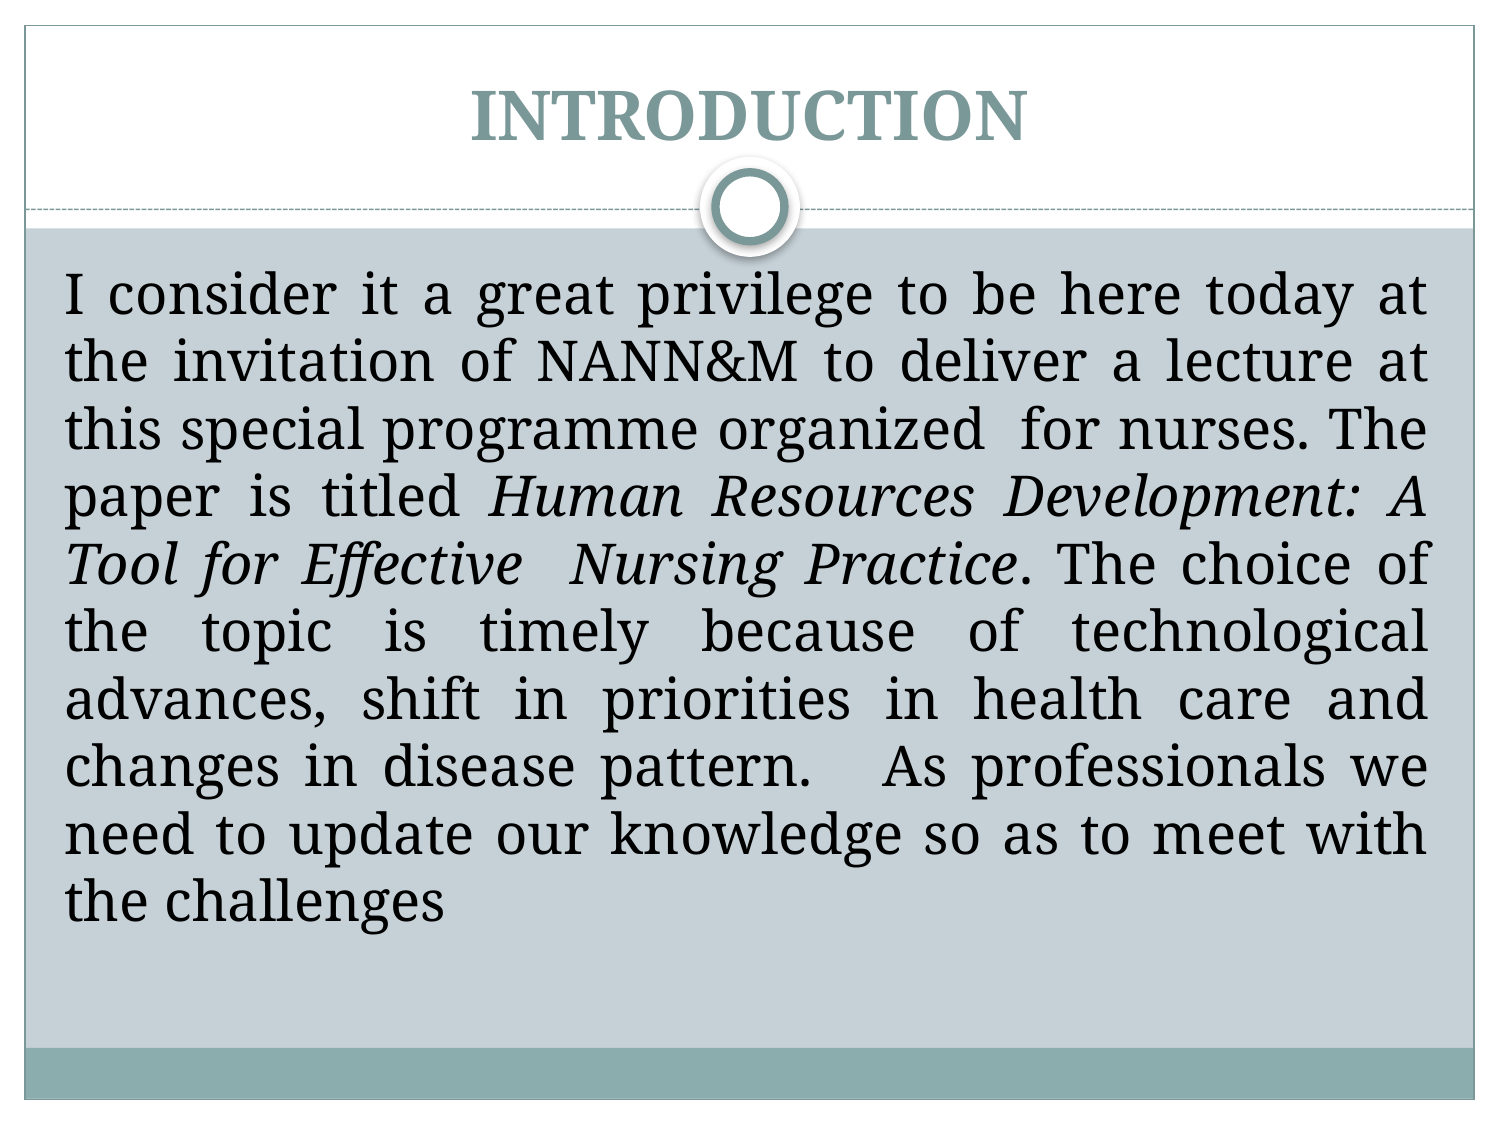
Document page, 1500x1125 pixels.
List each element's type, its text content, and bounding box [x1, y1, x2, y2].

title INTRODUCTION [49, 37, 1450, 162]
list I consider it a great privilege to be here today at the invitation of NANN&M to deliver a lecture at this special programme organized for nurses. The paper is titled Human Resources Development: A Tool for Effective Nursing Practice. The choice of the topic is timely because of technological advances, shift in priorities in health care and changes in disease pattern. As professionals we need to update our knowledge so as to meet with the challenges [49, 250, 1445, 1001]
